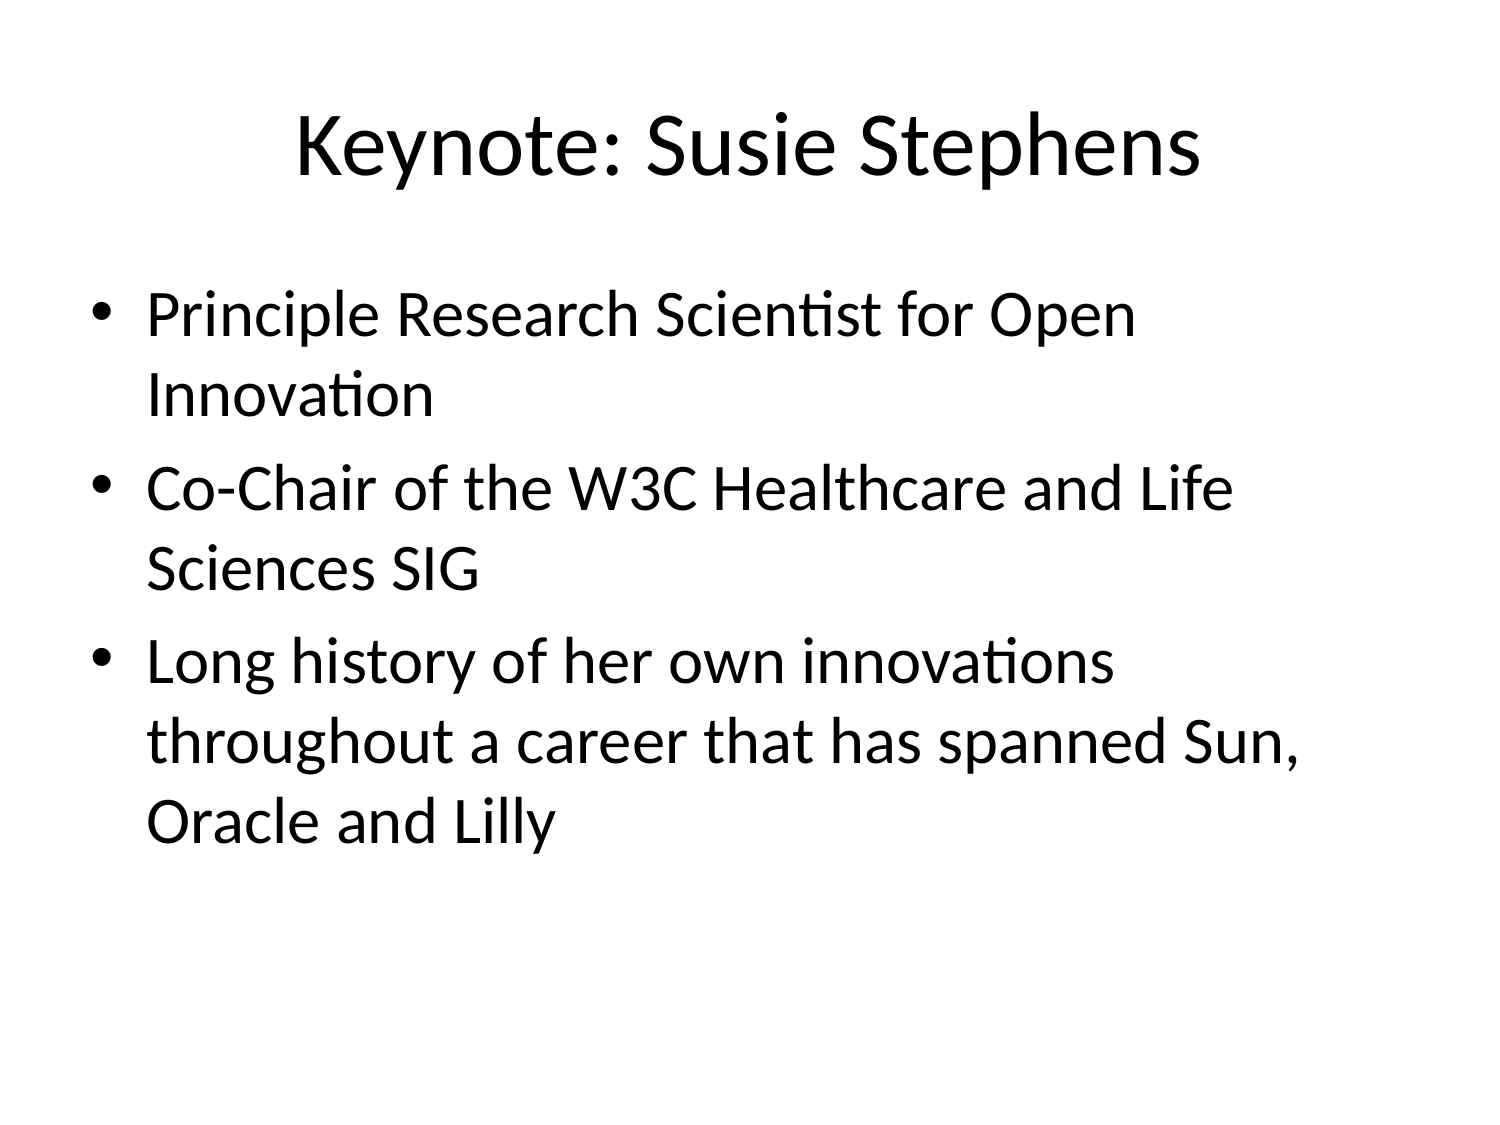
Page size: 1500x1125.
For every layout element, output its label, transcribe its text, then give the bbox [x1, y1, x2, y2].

title Keynote: Susie Stephens [75, 45, 1425, 233]
list Principle Research Scientist for Open Innovation Co-Chair of the W3C Healthcare and Life Sciences SIG Long history of her own innovations throughout a career that has spanned Sun, Oracle and Lilly [75, 262, 1425, 1005]
